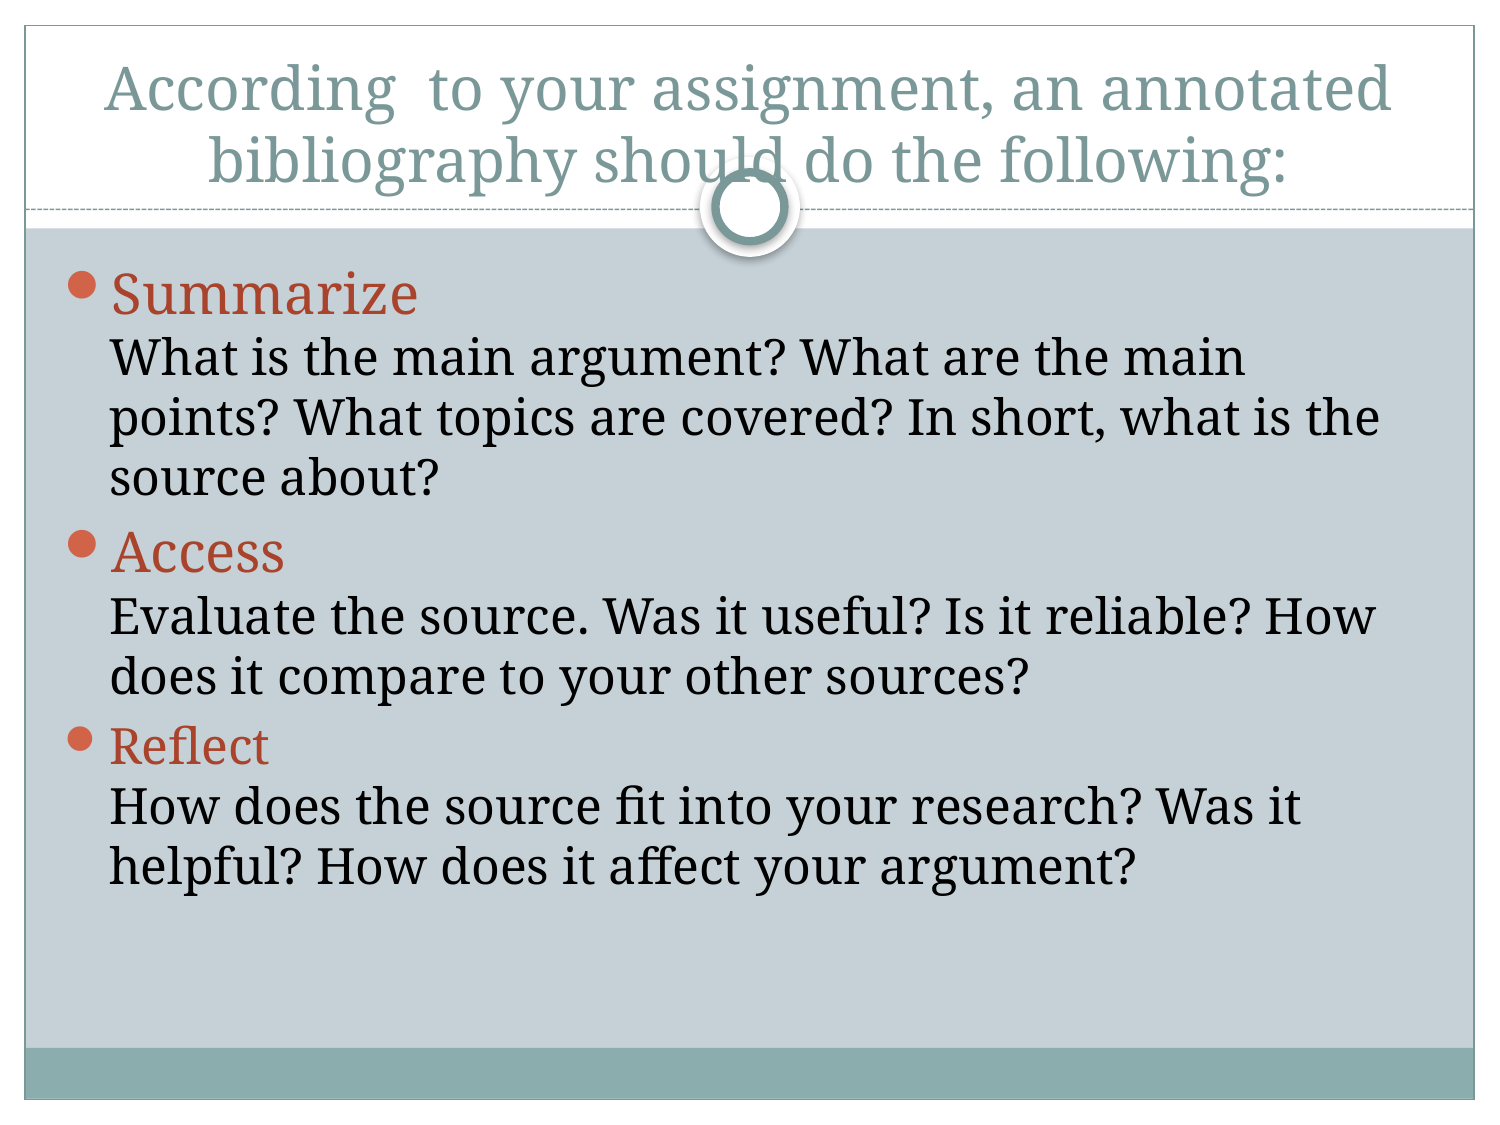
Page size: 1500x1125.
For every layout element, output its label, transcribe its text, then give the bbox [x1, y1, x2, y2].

list Summarize What is the main argument? What are the main points? What topics are covered? In short, what is the source about? Access Evaluate the source. Was it useful? Is it reliable? How does it compare to your other sources? Reflect How does the source fit into your research? Was it helpful? How does it affect your argument? [49, 250, 1445, 1001]
title According to your assignment, an annotated bibliography should do the following: [49, 0, 1450, 275]
